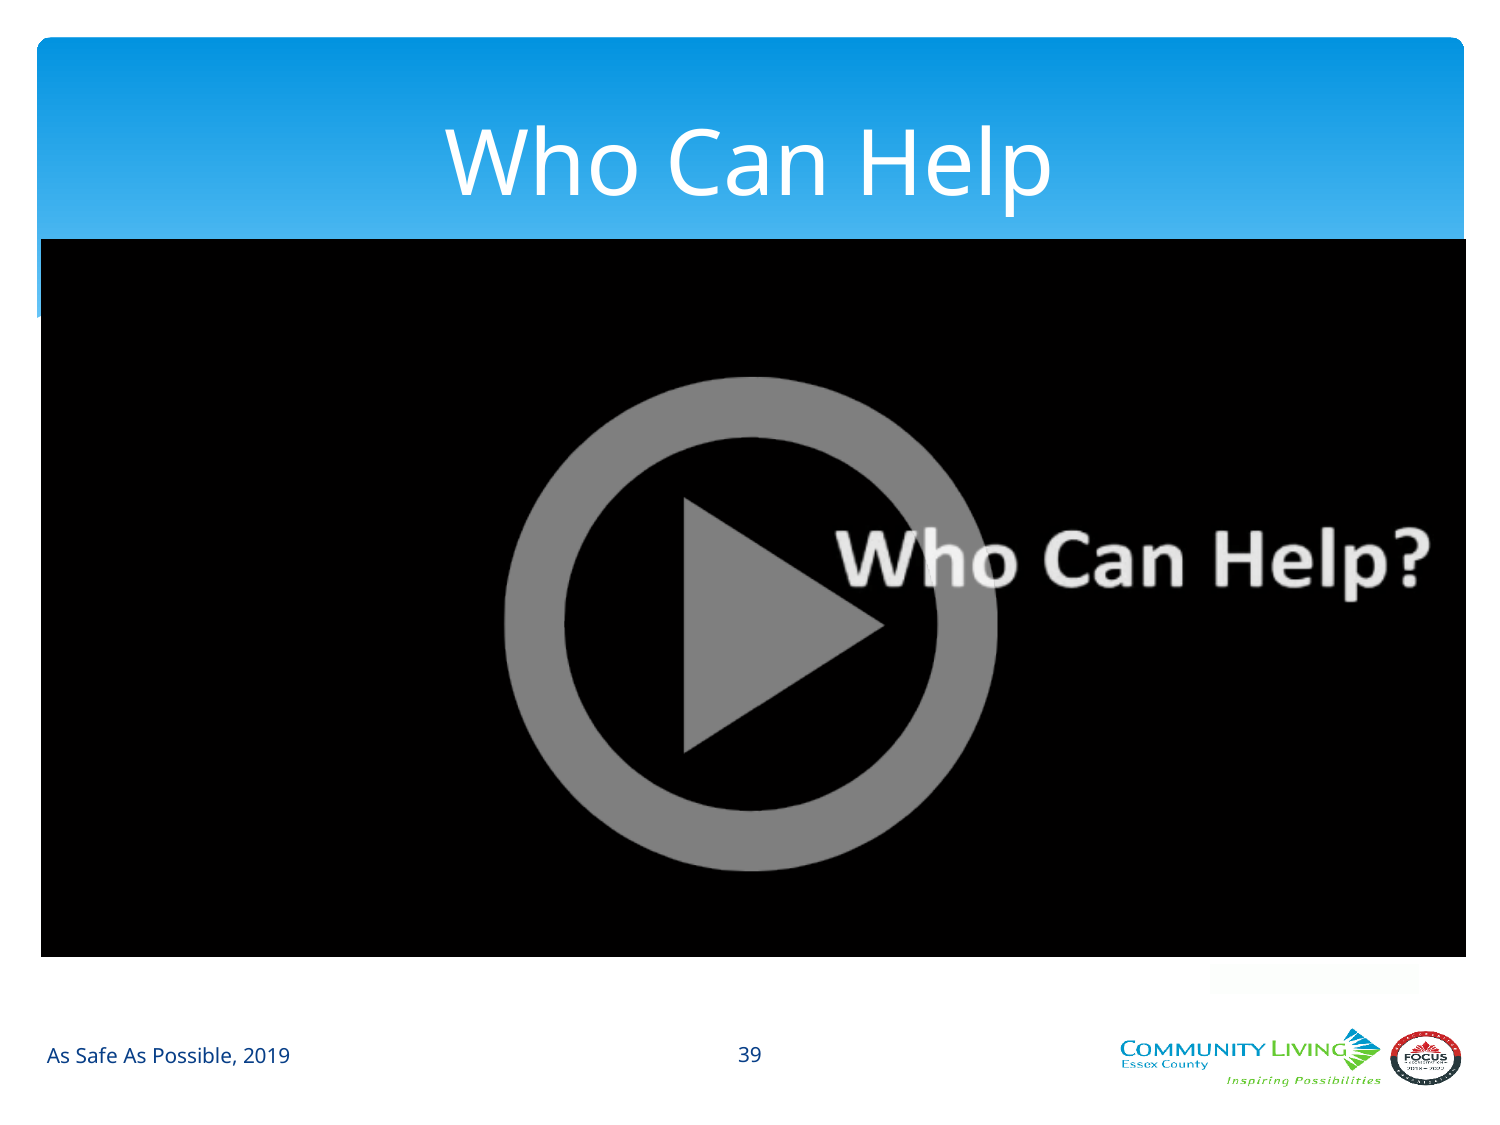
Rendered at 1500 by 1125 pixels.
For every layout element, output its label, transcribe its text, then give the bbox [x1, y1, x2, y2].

picture [40, 211, 1469, 1121]
title Who Can Help [75, 55, 1425, 237]
footer As Safe As Possible, 2019 [31, 1025, 653, 1086]
slide_number 39 [654, 1025, 846, 1086]
